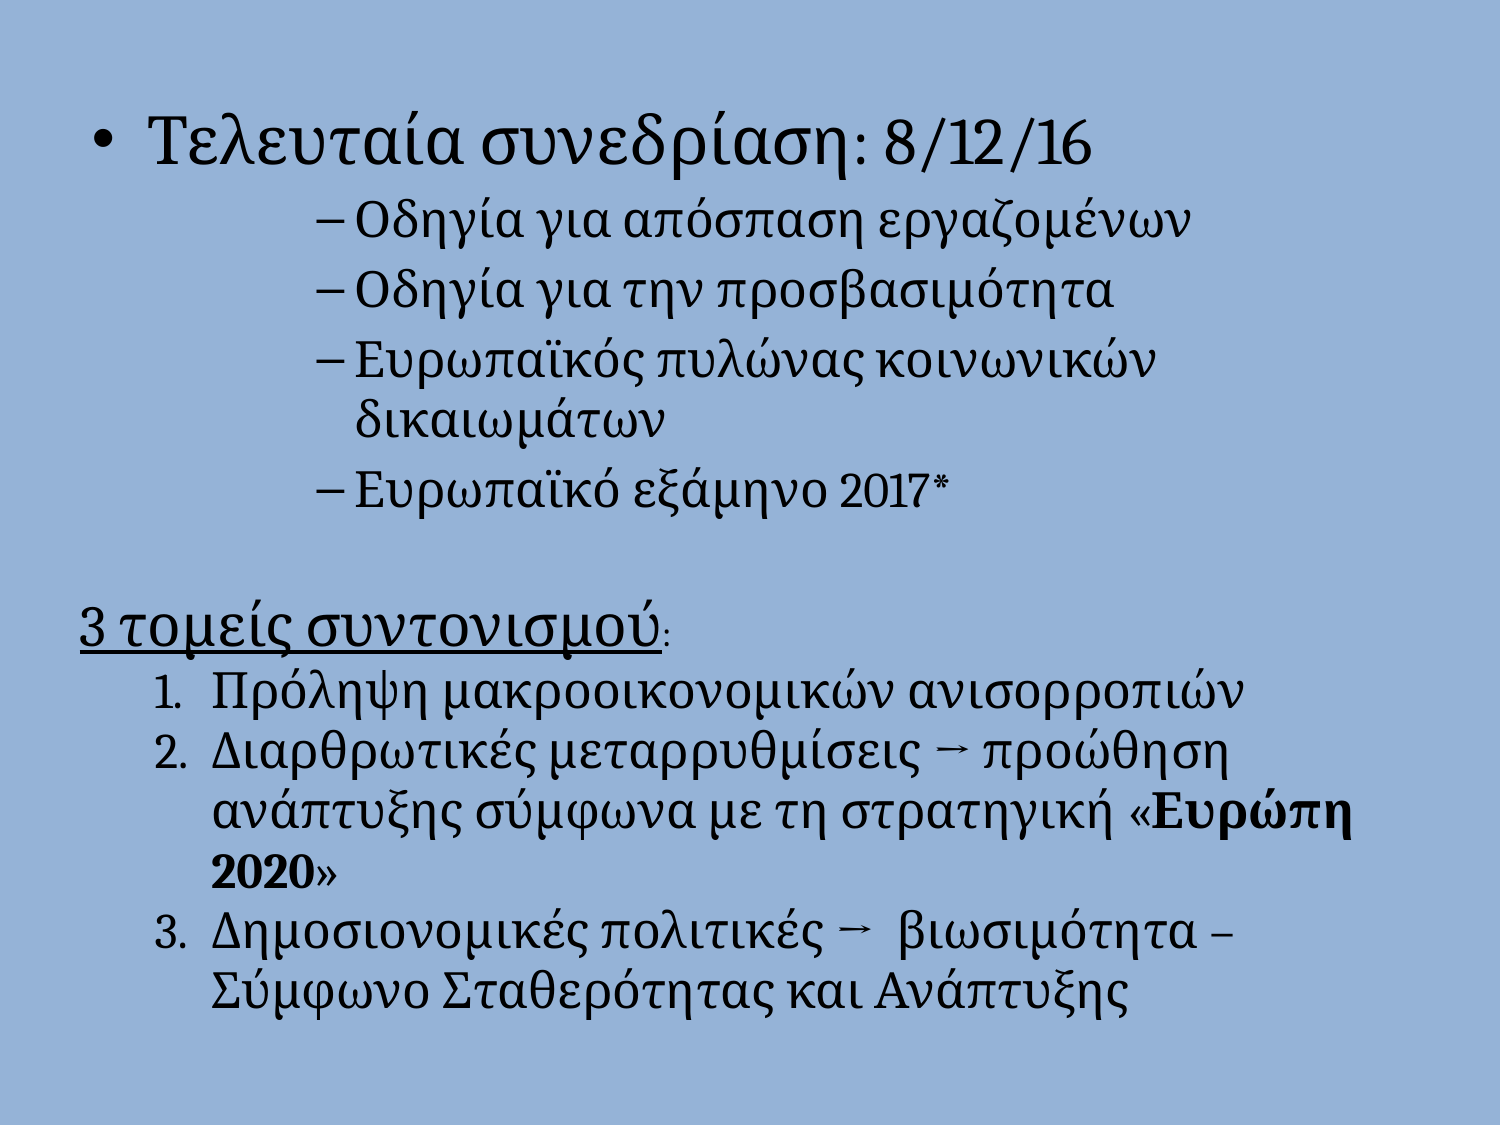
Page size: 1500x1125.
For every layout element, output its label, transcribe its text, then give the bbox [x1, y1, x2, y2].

list Τελευταία συνεδρίαση: 8/12/16 Οδηγία για απόσπαση εργαζομένων Οδηγία για την προσβασιμότητα Ευρωπαϊκός πυλώνας κοινωνικών δικαιωμάτων Ευρωπαϊκό εξάμηνο 2017* [76, 90, 1427, 528]
text_box 3 τομείς συντονισμού: Πρόληψη μακροοικονομικών ανισορροπιών Διαρθρωτικές μεταρρυθμίσεις → προώθηση ανάπτυξης σύμφωνα με τη στρατηγική «Ευρώπη 2020» Δημοσιονομικές πολιτικές → βιωσιμότητα – Σύμφωνο Σταθερότητας και Ανάπτυξης [64, 580, 1471, 1026]
